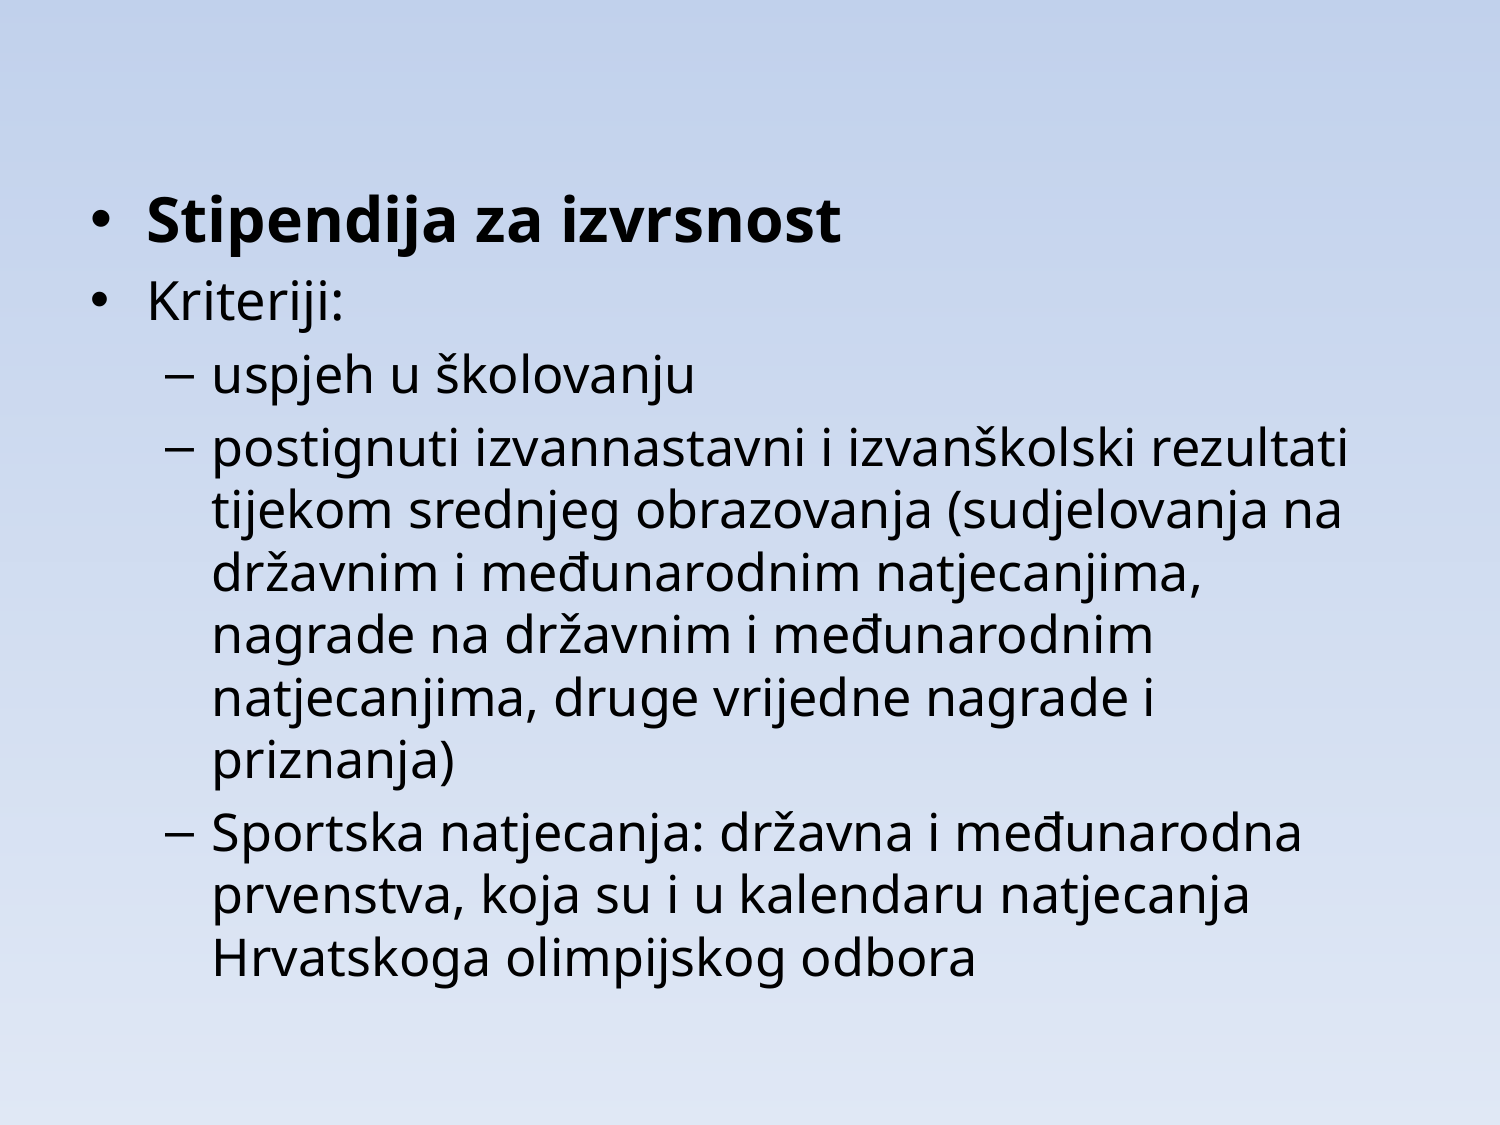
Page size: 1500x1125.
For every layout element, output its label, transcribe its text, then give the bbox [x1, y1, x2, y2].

list Stipendija za izvrsnost Kriteriji: uspjeh u školovanju postignuti izvannastavni i izvanškolski rezultati tijekom srednjeg obrazovanja (sudjelovanja na državnim i međunarodnim natjecanjima, nagrade na državnim i međunarodnim natjecanjima, druge vrijedne nagrade i priznanja) Sportska natjecanja: državna i međunarodna prvenstva, koja su i u kalendaru natjecanja Hrvatskoga olimpijskog odbora [75, 172, 1425, 1005]
